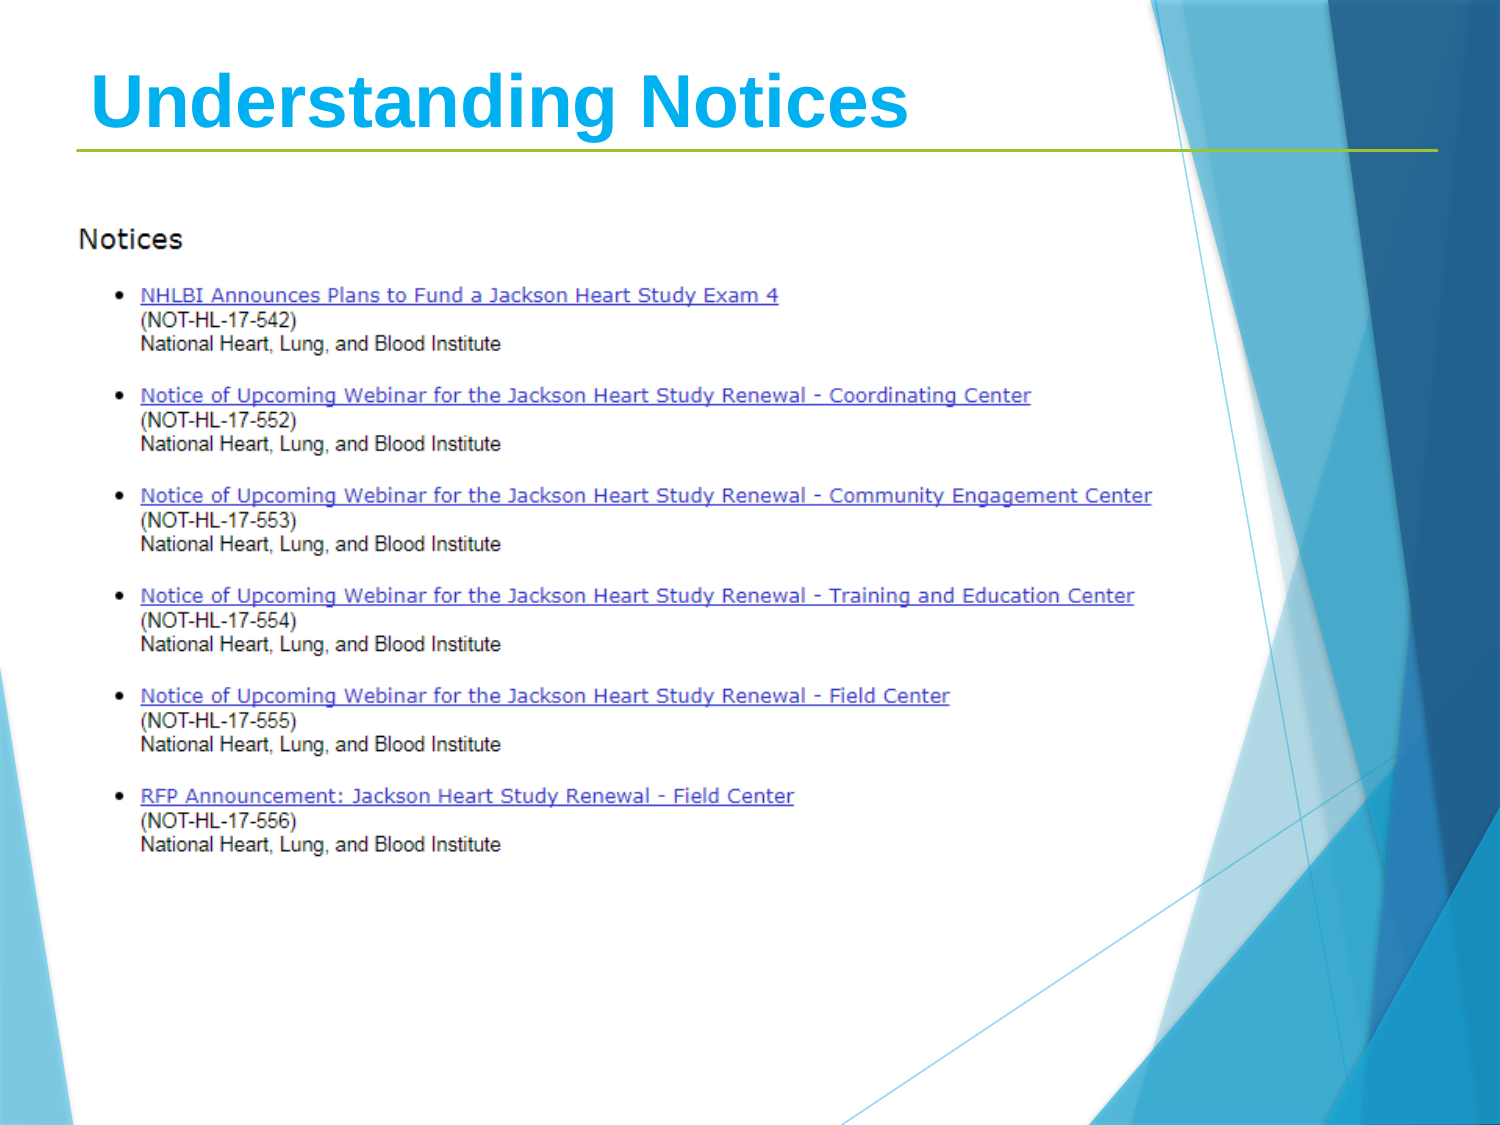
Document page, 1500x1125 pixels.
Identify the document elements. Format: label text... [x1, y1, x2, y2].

title Understanding Notices [75, 45, 1438, 151]
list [74, 218, 1168, 870]
